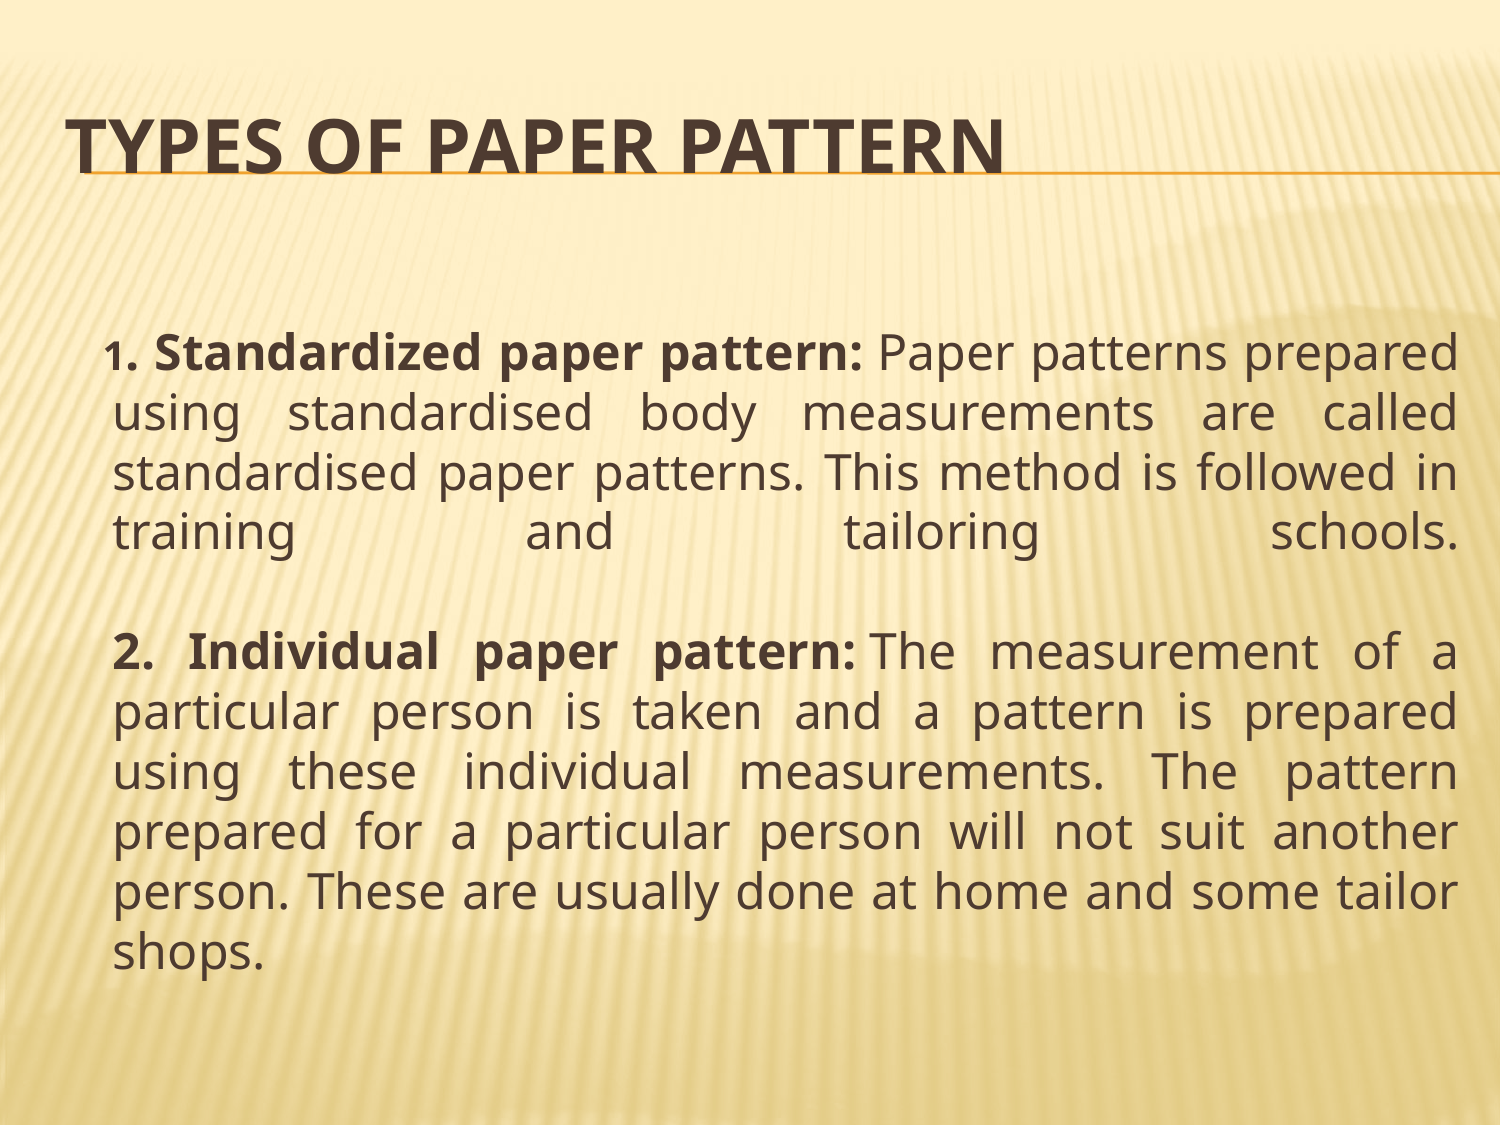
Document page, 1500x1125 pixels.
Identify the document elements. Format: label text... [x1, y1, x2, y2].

title Types of Paper Pattern [50, 75, 1475, 213]
list 1. Standardized paper pattern: Paper patterns prepared using standardised body measurements are called standardised paper patterns. This method is followed in training and tailoring schools. 2. Individual paper pattern: The measurement of a particular person is taken and a pattern is prepared using these individual measurements. The pattern prepared for a particular person will not suit another person. These are usually done at home and some tailor shops. [50, 254, 1475, 998]
